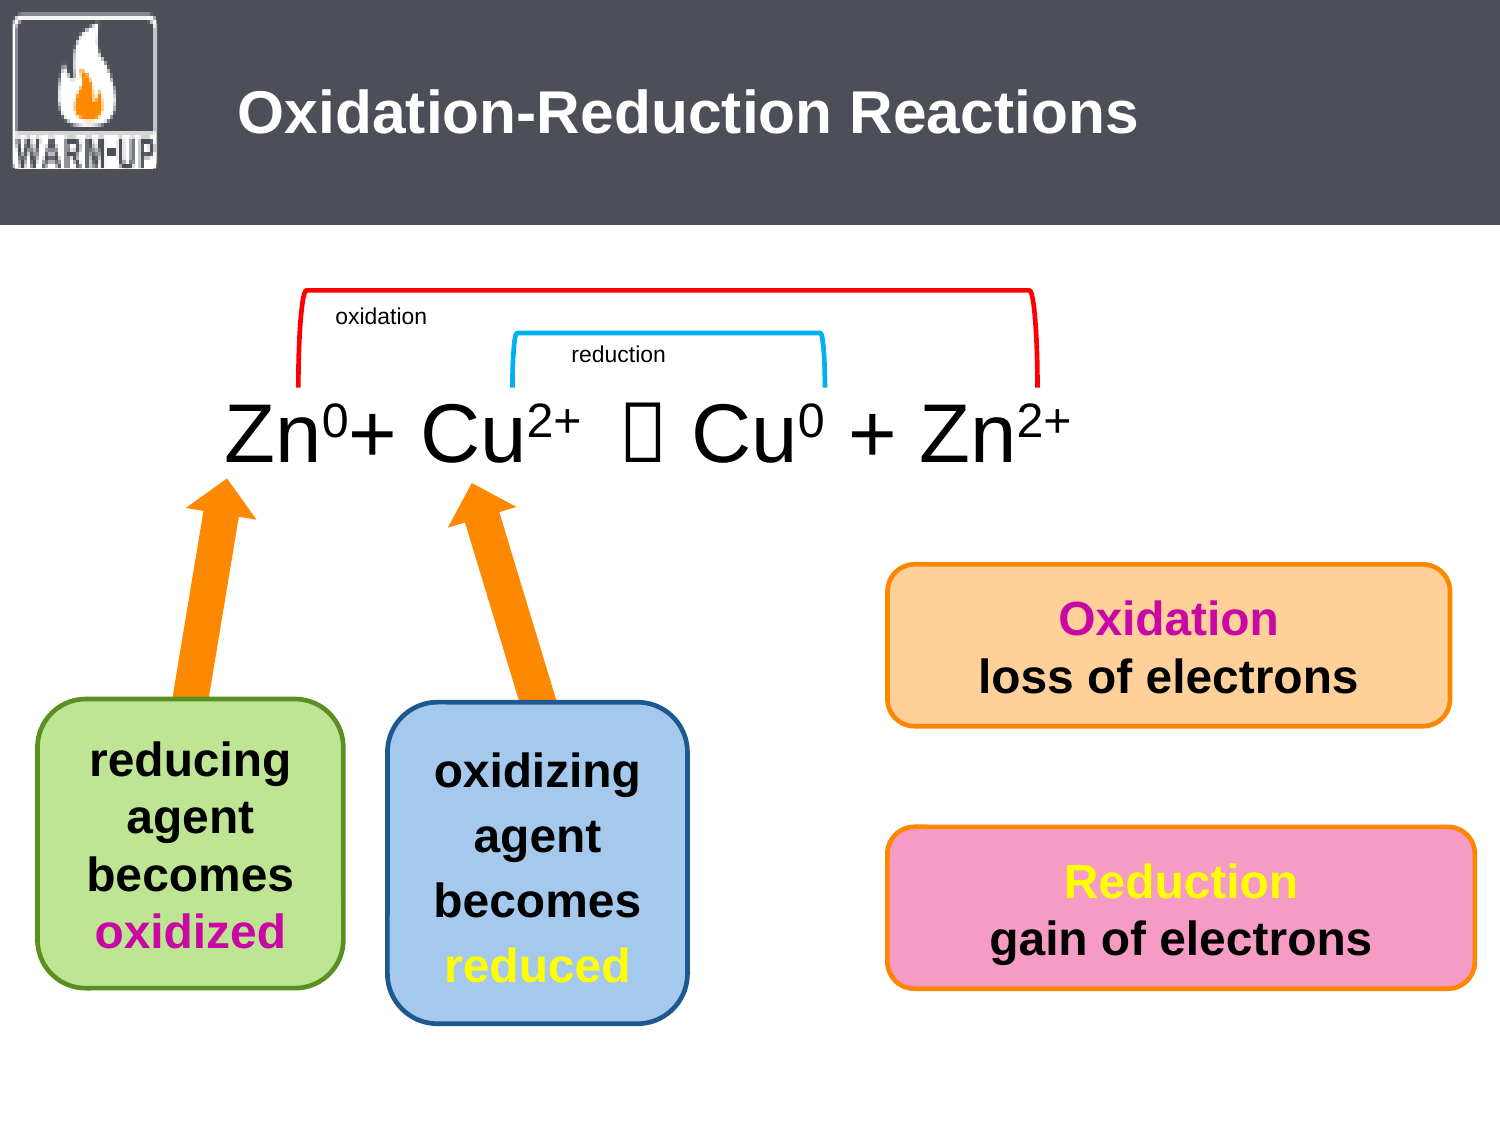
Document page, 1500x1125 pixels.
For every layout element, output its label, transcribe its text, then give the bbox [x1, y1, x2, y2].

picture [12, 12, 158, 169]
text_box [298, 290, 1038, 388]
text_box [172, 491, 257, 699]
text_box Reduction gain of electrons [887, 826, 1475, 989]
text_box oxidizing agent becomes reduced [385, 700, 690, 1026]
text_box oxidation [287, 294, 475, 337]
list [0, 225, 1500, 1125]
text_box Zn0+ Cu2+  Cu0 + Zn2+ [209, 371, 1147, 500]
text_box [447, 500, 557, 700]
text_box reducing agent becomes oxidized [37, 699, 344, 989]
title Oxidation-Reduction Reactions [0, 0, 1500, 225]
text_box reduction [524, 332, 713, 375]
text_box Oxidation loss of electrons [887, 564, 1451, 727]
